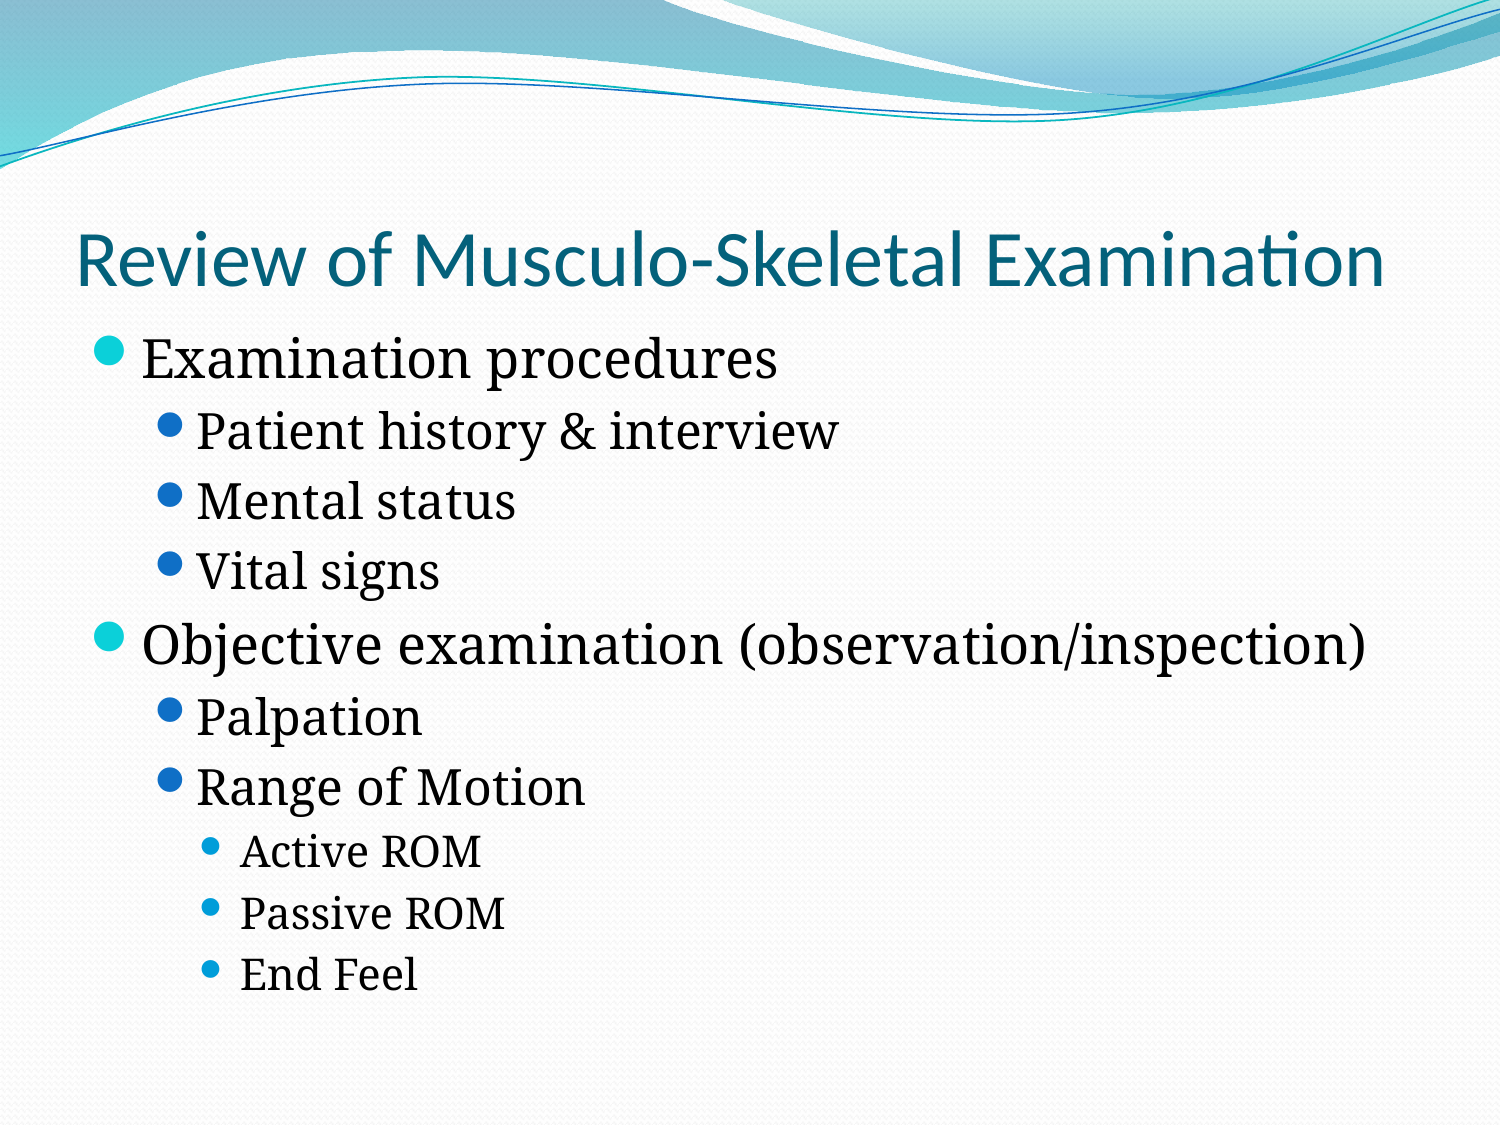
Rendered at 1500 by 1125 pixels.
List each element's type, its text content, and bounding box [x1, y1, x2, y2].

title Review of Musculo-Skeletal Examination [75, 115, 1425, 303]
list Examination procedures Patient history & interview Mental status Vital signs Objective examination (observation/inspection) Palpation Range of Motion Active ROM Passive ROM End Feel [75, 317, 1425, 1038]
